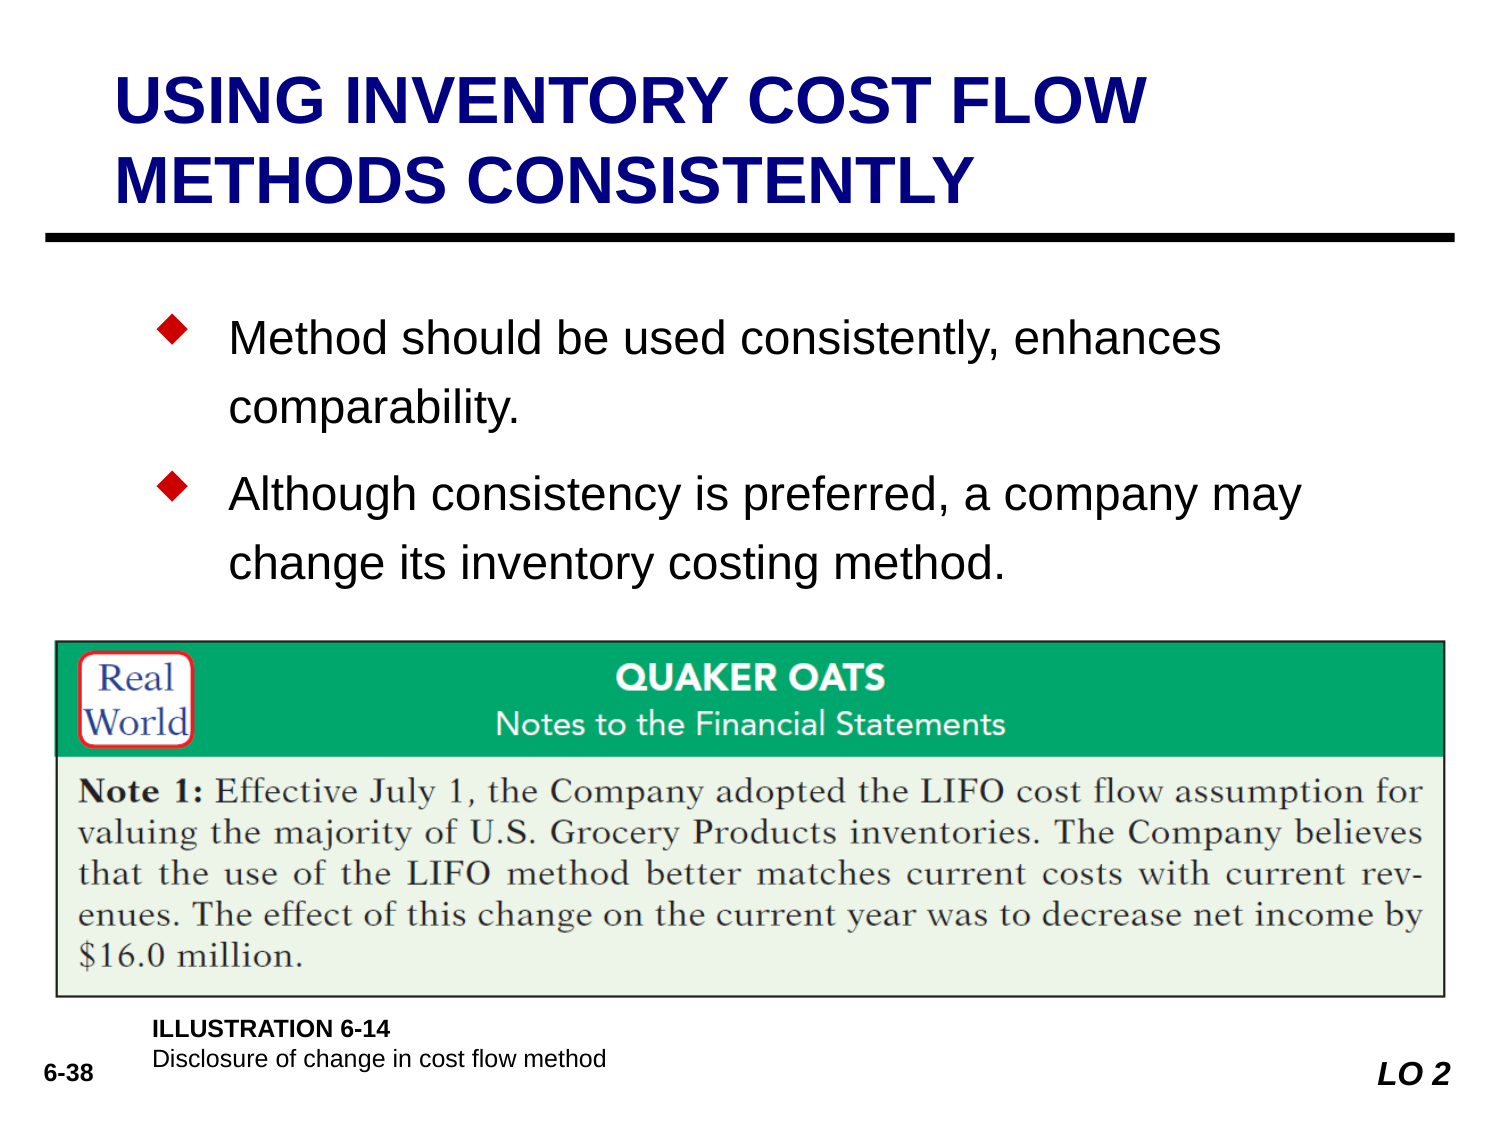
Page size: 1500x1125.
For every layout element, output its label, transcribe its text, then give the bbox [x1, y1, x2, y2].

text_box USING INVENTORY COST FLOW METHODS CONSISTENTLY [99, 50, 1450, 142]
text_box LO 2 [1350, 1044, 1475, 1100]
picture [49, 637, 1451, 1000]
text_box Method should be used consistently, enhances comparability. Although consistency is preferred, a company may change its inventory costing method. [99, 287, 1400, 597]
text_box ILLUSTRATION 6-14 Disclosure of change in cost flow method [137, 1009, 762, 1080]
